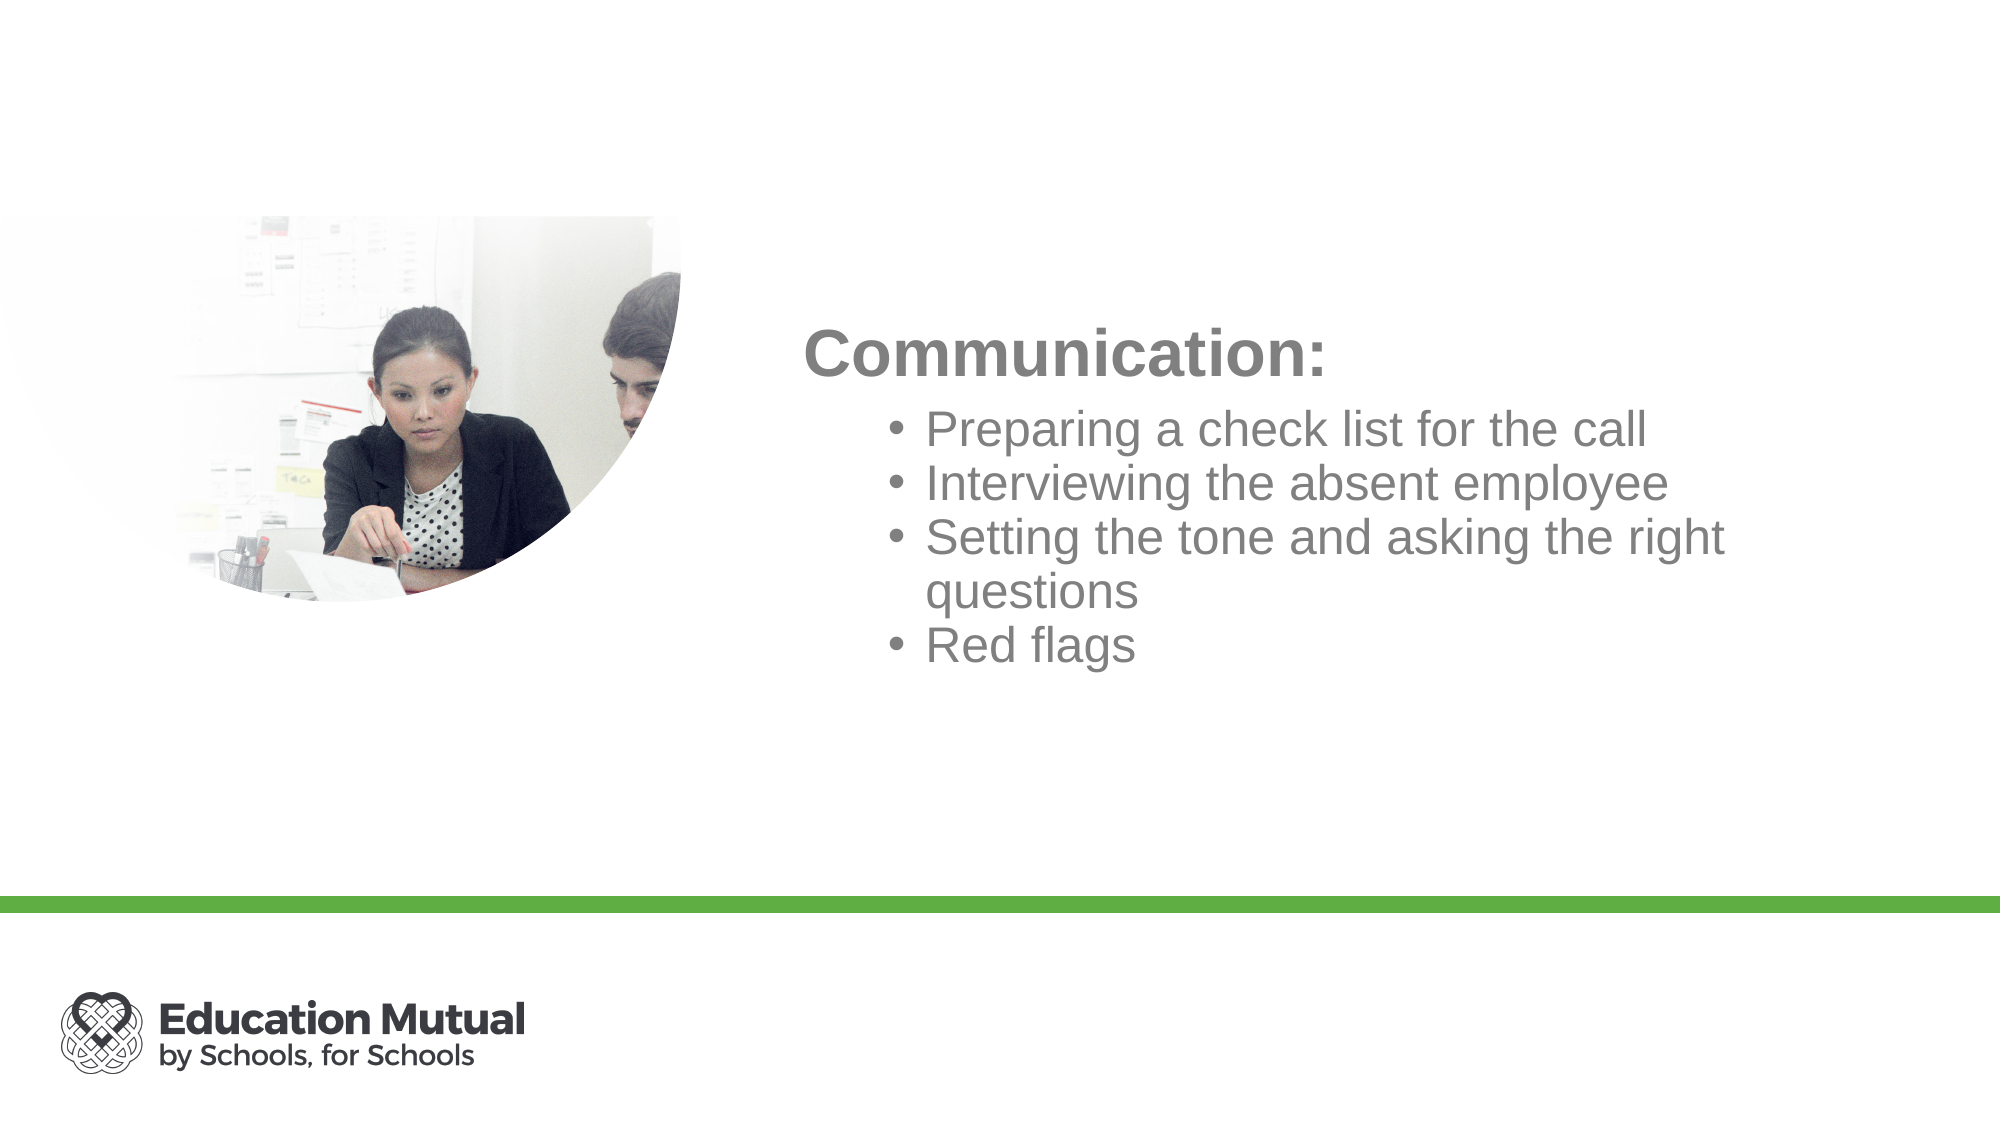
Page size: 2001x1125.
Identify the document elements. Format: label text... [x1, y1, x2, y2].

text_box Communication: Preparing a check list for the call Interviewing the absent employee Setting the tone and asking the right questions Red flags [788, 311, 1794, 681]
picture [0, 216, 681, 602]
picture [61, 992, 524, 1074]
